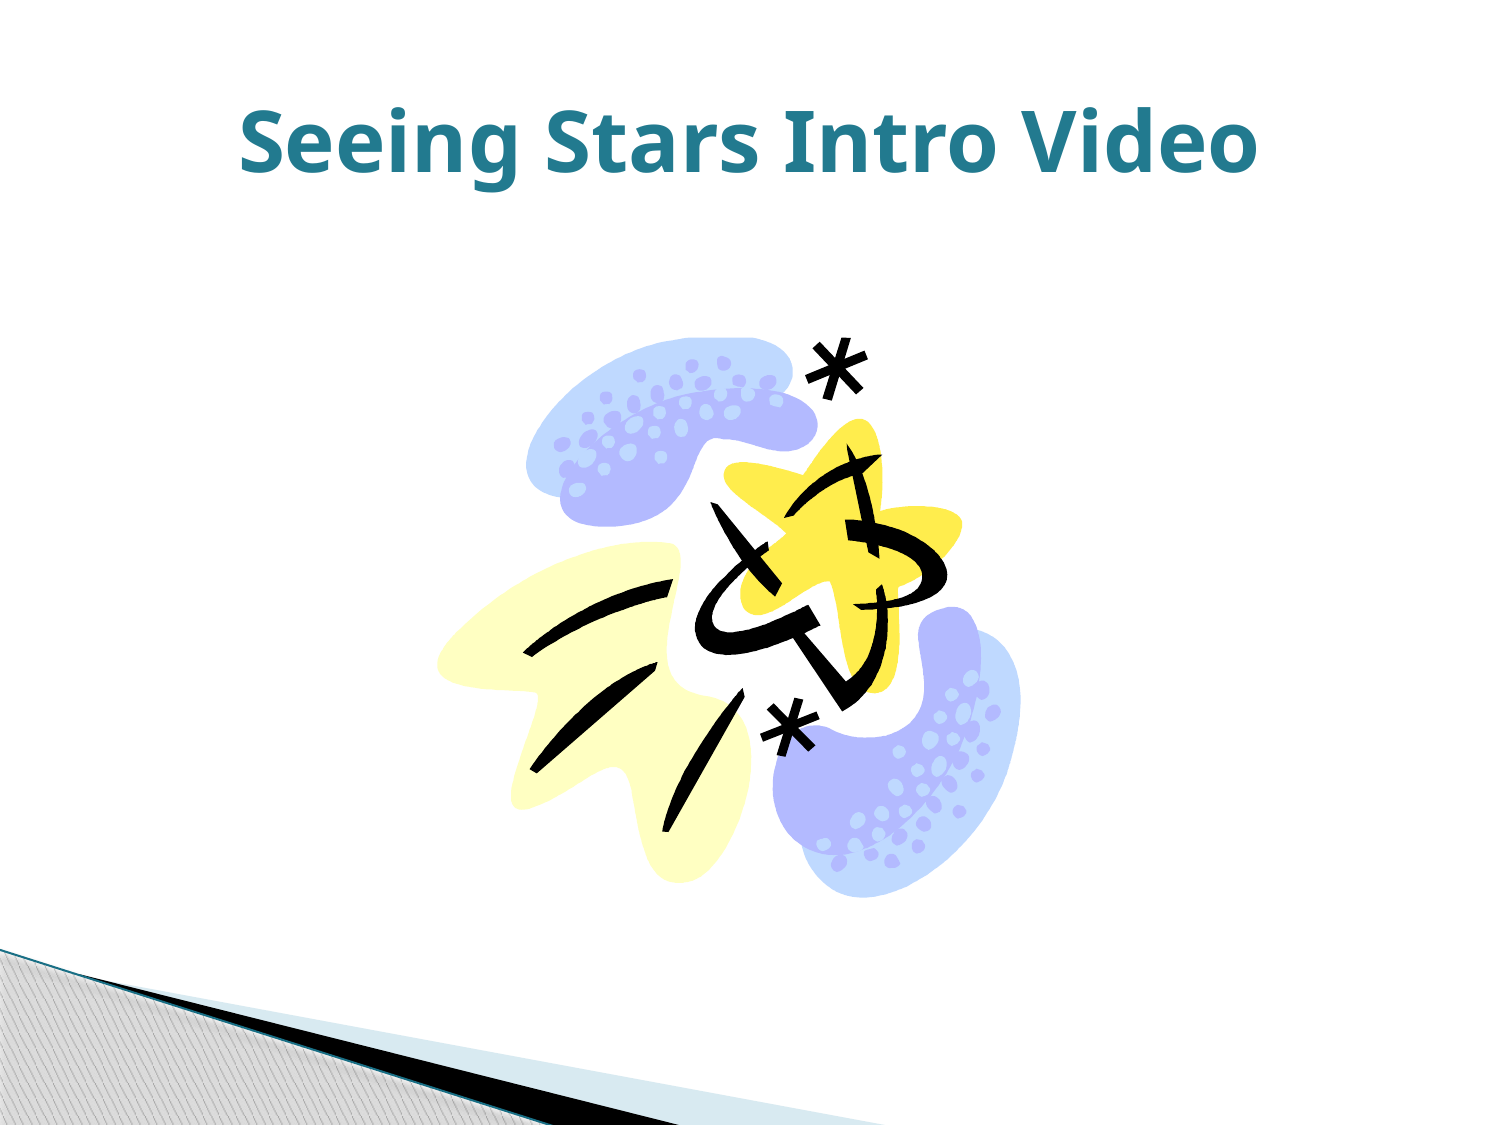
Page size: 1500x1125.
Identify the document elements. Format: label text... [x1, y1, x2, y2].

picture [437, 337, 1026, 903]
title Seeing Stars Intro Video [75, 45, 1425, 233]
